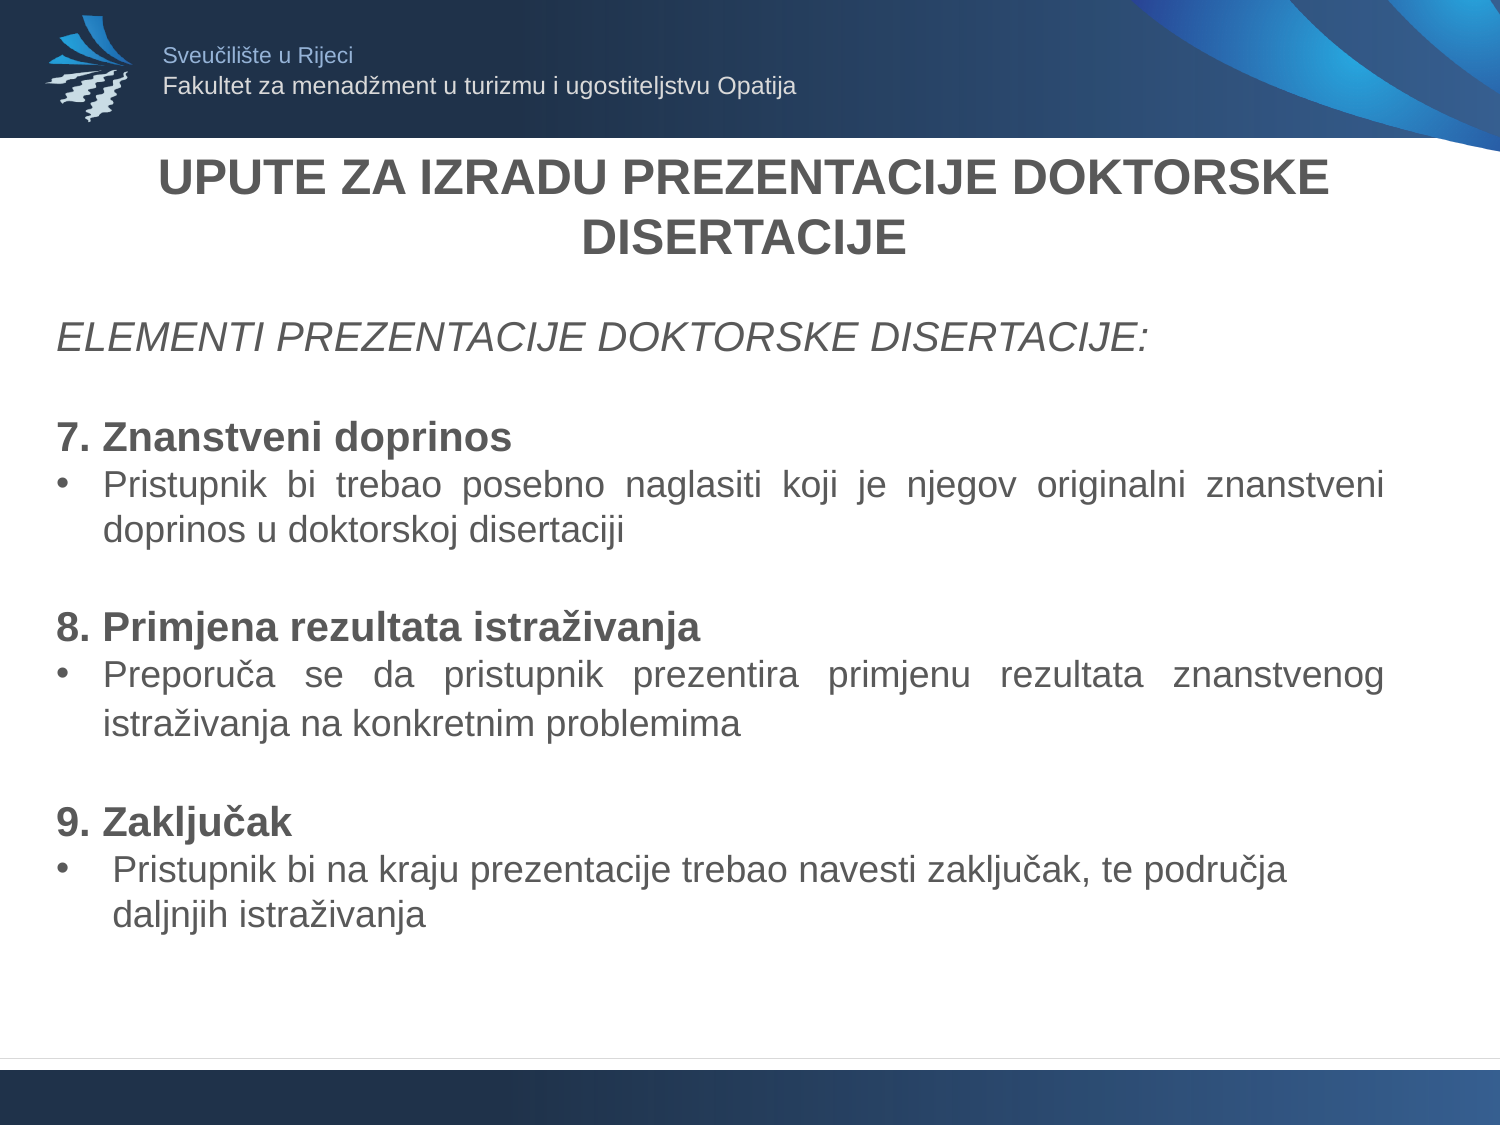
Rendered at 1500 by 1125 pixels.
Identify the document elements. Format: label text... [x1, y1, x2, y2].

text_box ELEMENTI PREZENTACIJE DOKTORSKE DISERTACIJE: 7. Znanstveni doprinos Pristupnik bi trebao posebno naglasiti koji je njegov originalni znanstveni doprinos u doktorskoj disertaciji 8. Primjena rezultata istraživanja Preporuča se da pristupnik prezentira primjenu rezultata znanstvenog istraživanja na konkretnim problemima 9. Zaključak Pristupnik bi na kraju prezentacije trebao navesti zaključak, te područja daljnjih istraživanja [41, 302, 1400, 988]
text_box [0, 1070, 1500, 1125]
text_box UPUTE ZA IZRADU PREZENTACIJE DOKTORSKE DISERTACIJE [11, 137, 1477, 272]
picture [40, 8, 148, 126]
text_box [0, 0, 1099, 139]
text_box Sveučilište u Rijeci [152, 30, 1081, 79]
picture [1104, 0, 1500, 169]
text_box Fakultet za menadžment u turizmu i ugostiteljstvu Opatija [152, 54, 1099, 114]
